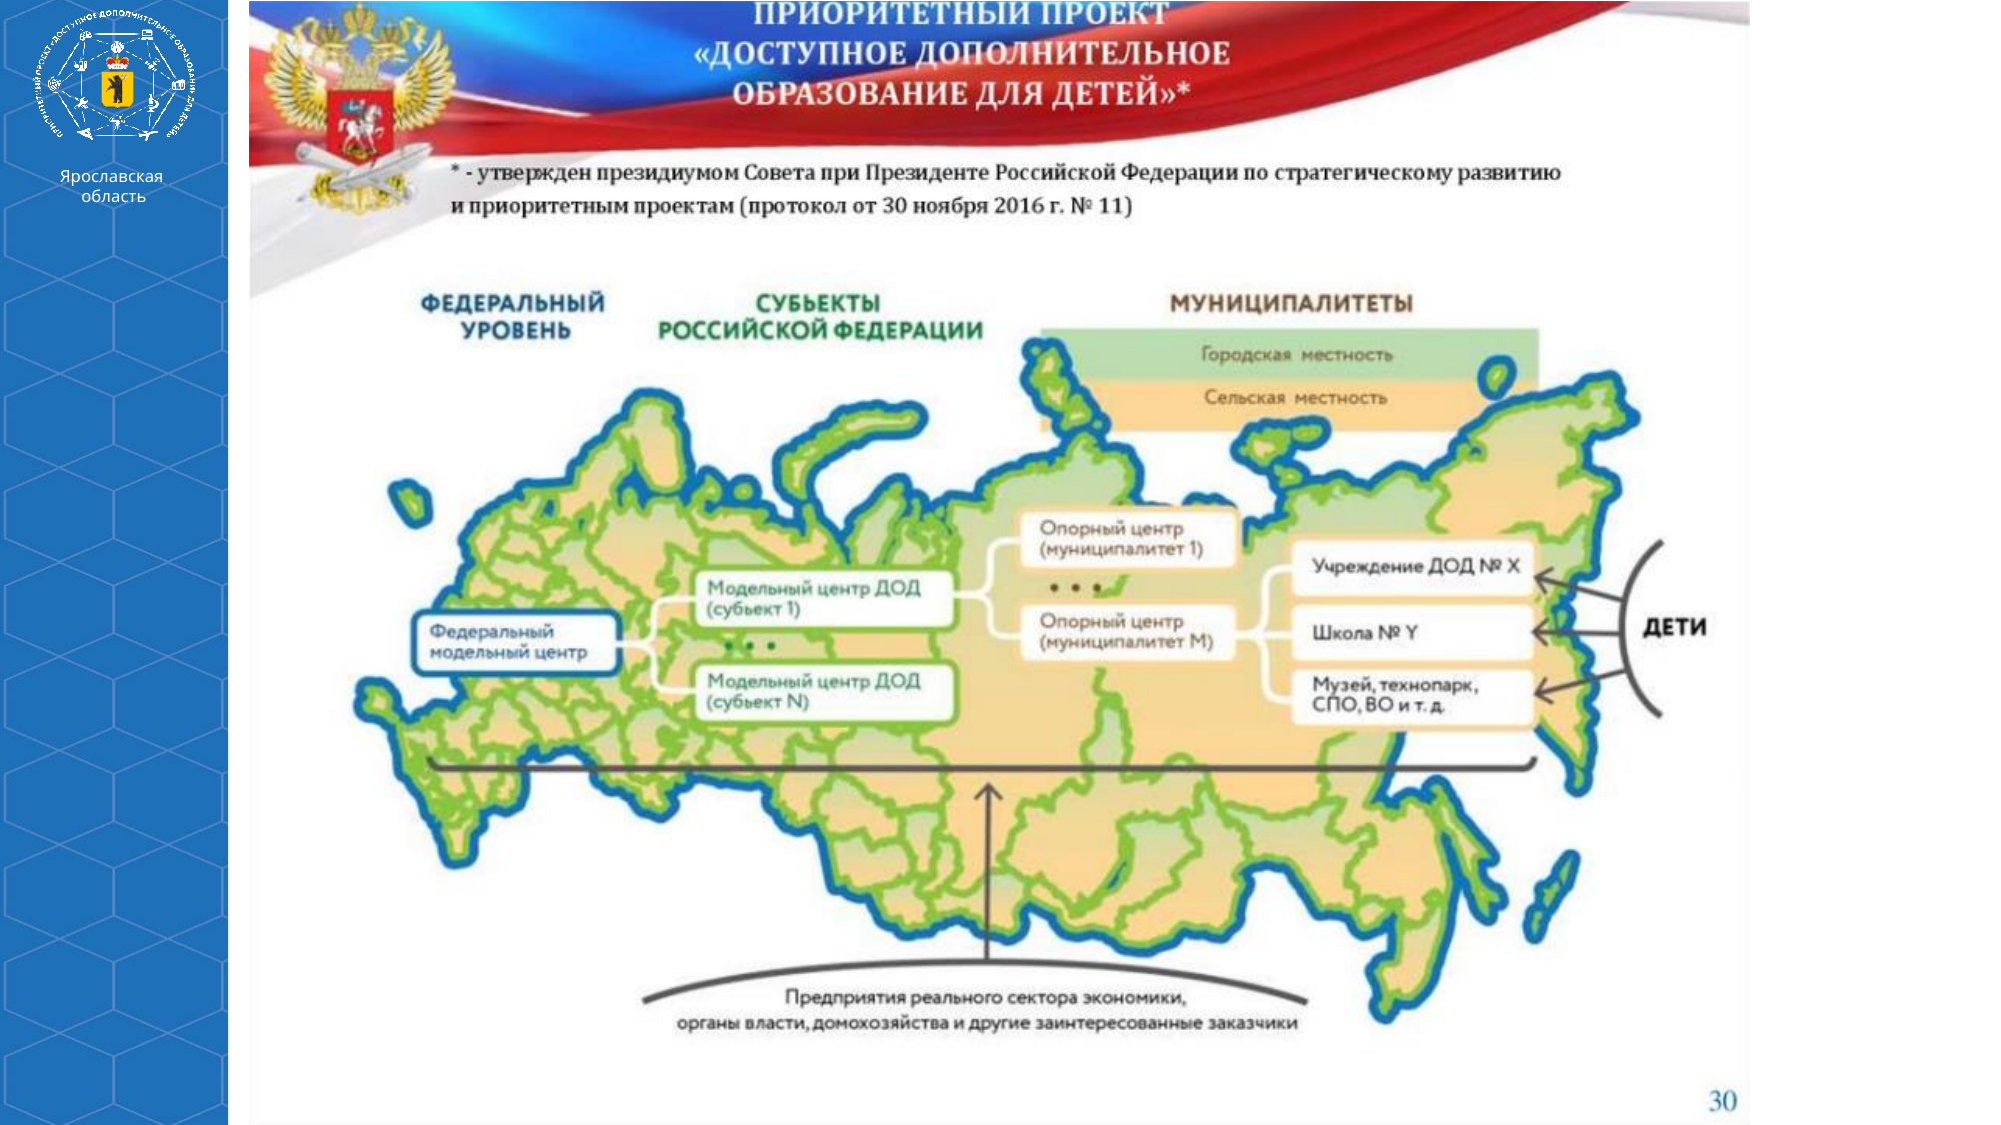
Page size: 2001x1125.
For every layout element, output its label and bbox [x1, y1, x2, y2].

picture [0, 0, 229, 1125]
text_box [7, 10, 221, 232]
picture [249, 1, 1751, 1125]
